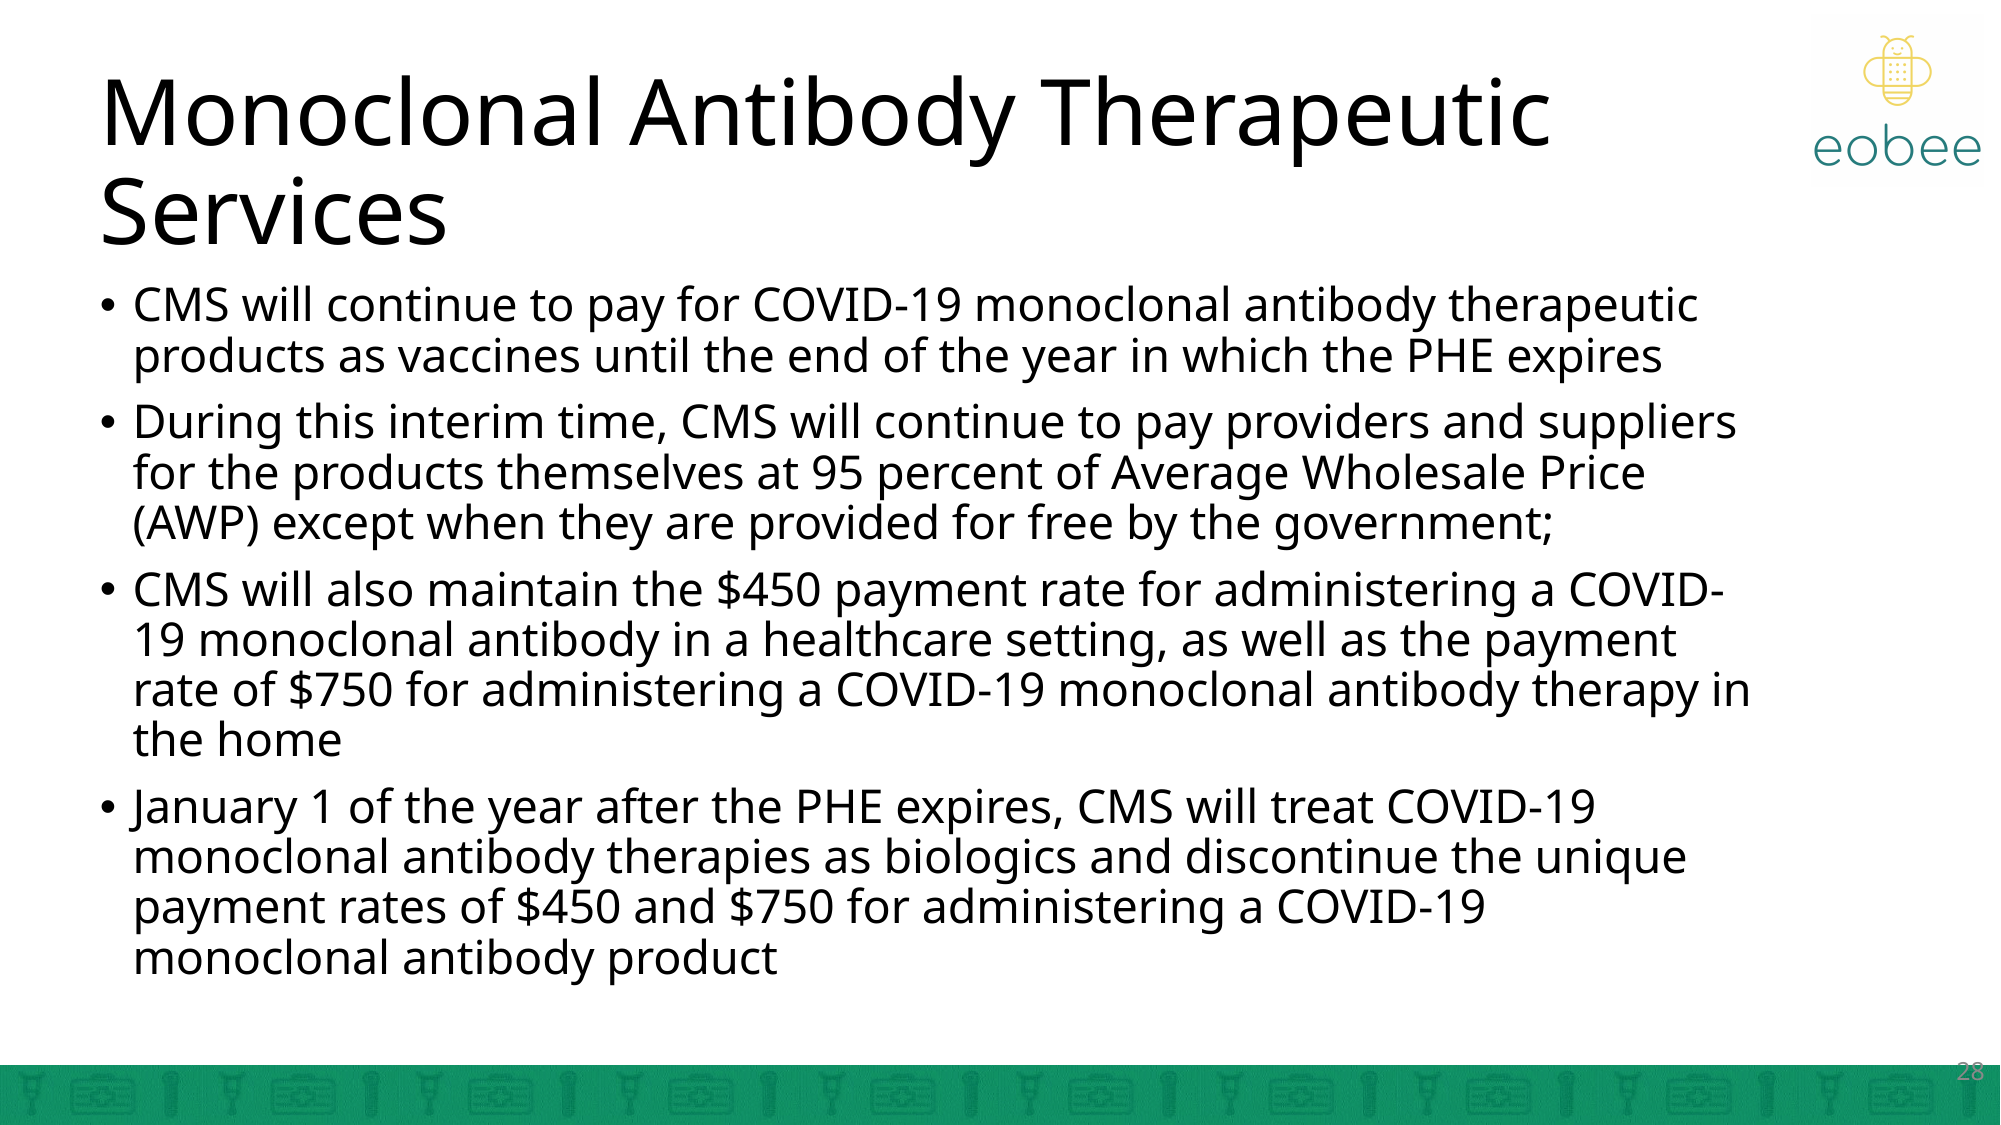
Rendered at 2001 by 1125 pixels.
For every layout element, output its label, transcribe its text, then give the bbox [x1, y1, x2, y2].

slide_number 28 [1650, 1042, 2000, 1103]
list CMS will continue to pay for COVID-19 monoclonal antibody therapeutic products as vaccines until the end of the year in which the PHE expires During this interim time, CMS will continue to pay providers and suppliers for the products themselves at 95 percent of Average Wholesale Price (AWP) except when they are provided for free by the government; CMS will also maintain the $450 payment rate for administering a COVID-19 monoclonal antibody in a healthcare setting, as well as the payment rate of $750 for administering a COVID-19 monoclonal antibody therapy in the home January 1 of the year after the PHE expires, CMS will treat COVID-19 monoclonal antibody therapies as biologics and discontinue the unique payment rates of $450 and $750 for administering a COVID-19 monoclonal antibody product [85, 274, 1769, 1014]
picture [0, 1065, 2000, 1125]
title Monoclonal Antibody Therapeutic Services [85, 56, 1811, 275]
picture [1811, 14, 1984, 187]
